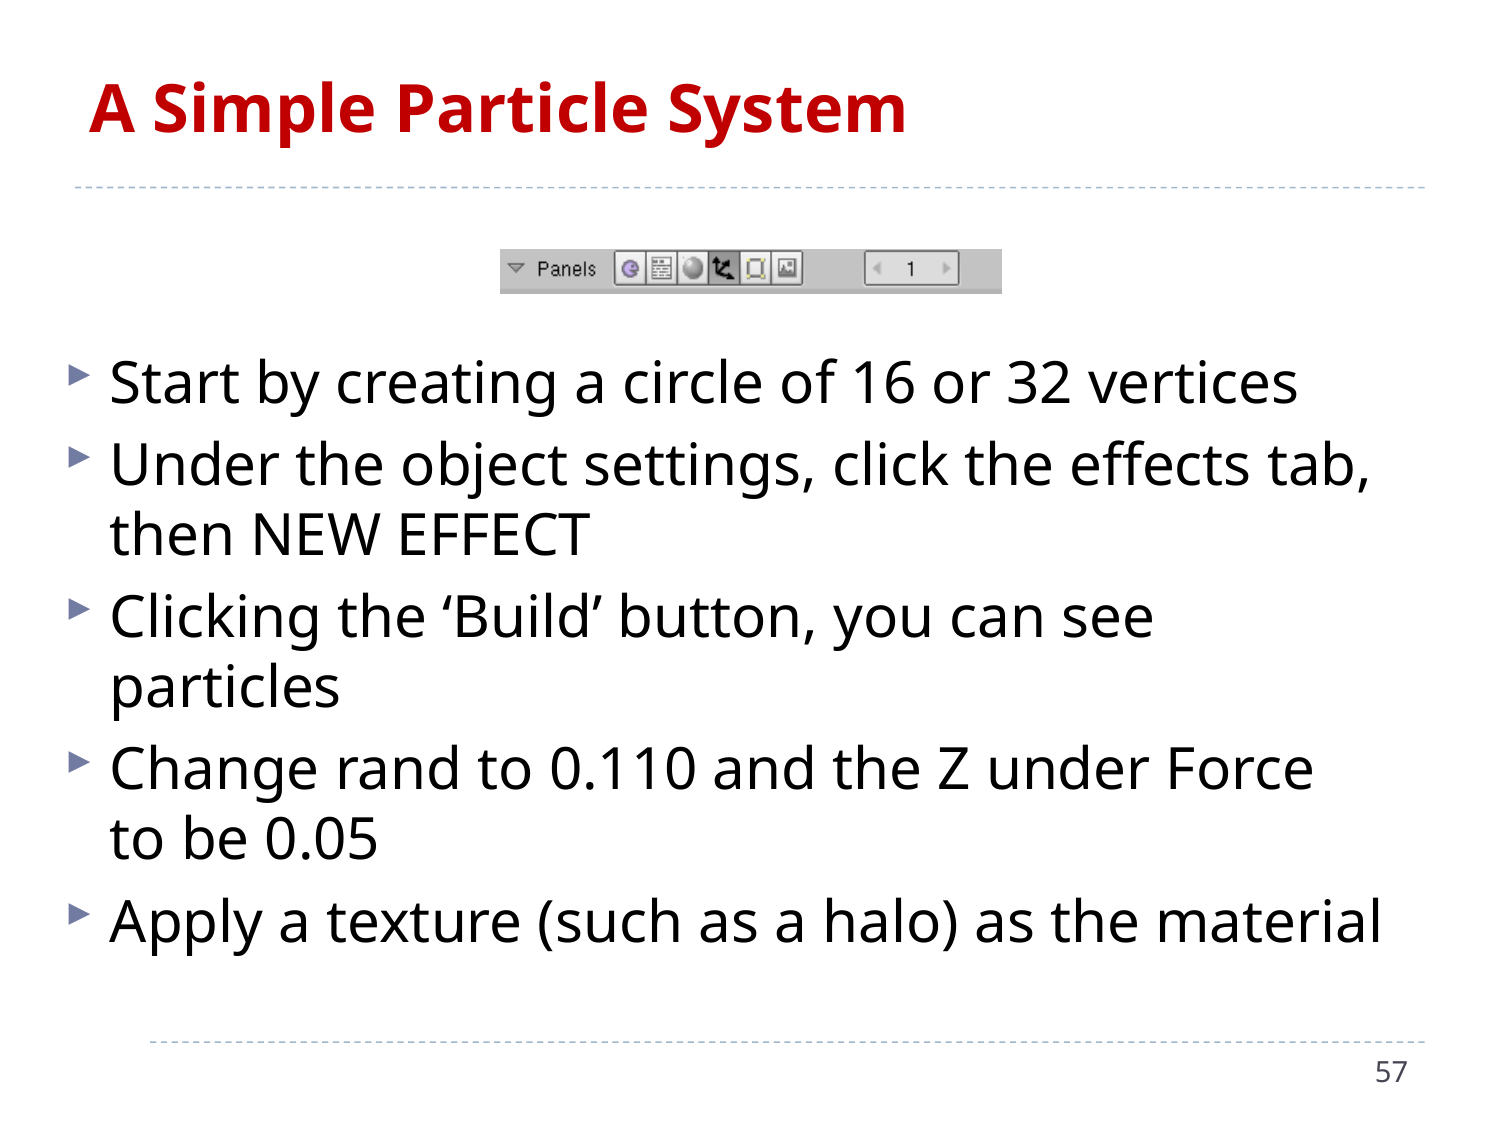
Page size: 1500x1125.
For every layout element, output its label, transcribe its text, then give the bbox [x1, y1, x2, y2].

slide_number 57 [1074, 1045, 1424, 1106]
list Start by creating a circle of 16 or 32 vertices Under the object settings, click the effects tab, then NEW EFFECT Clicking the ‘Build’ button, you can see particles Change rand to 0.110 and the Z under Force to be 0.05 Apply a texture (such as a halo) as the material [50, 337, 1400, 1080]
title A Simple Particle System [75, 24, 1425, 188]
picture [499, 249, 1002, 294]
